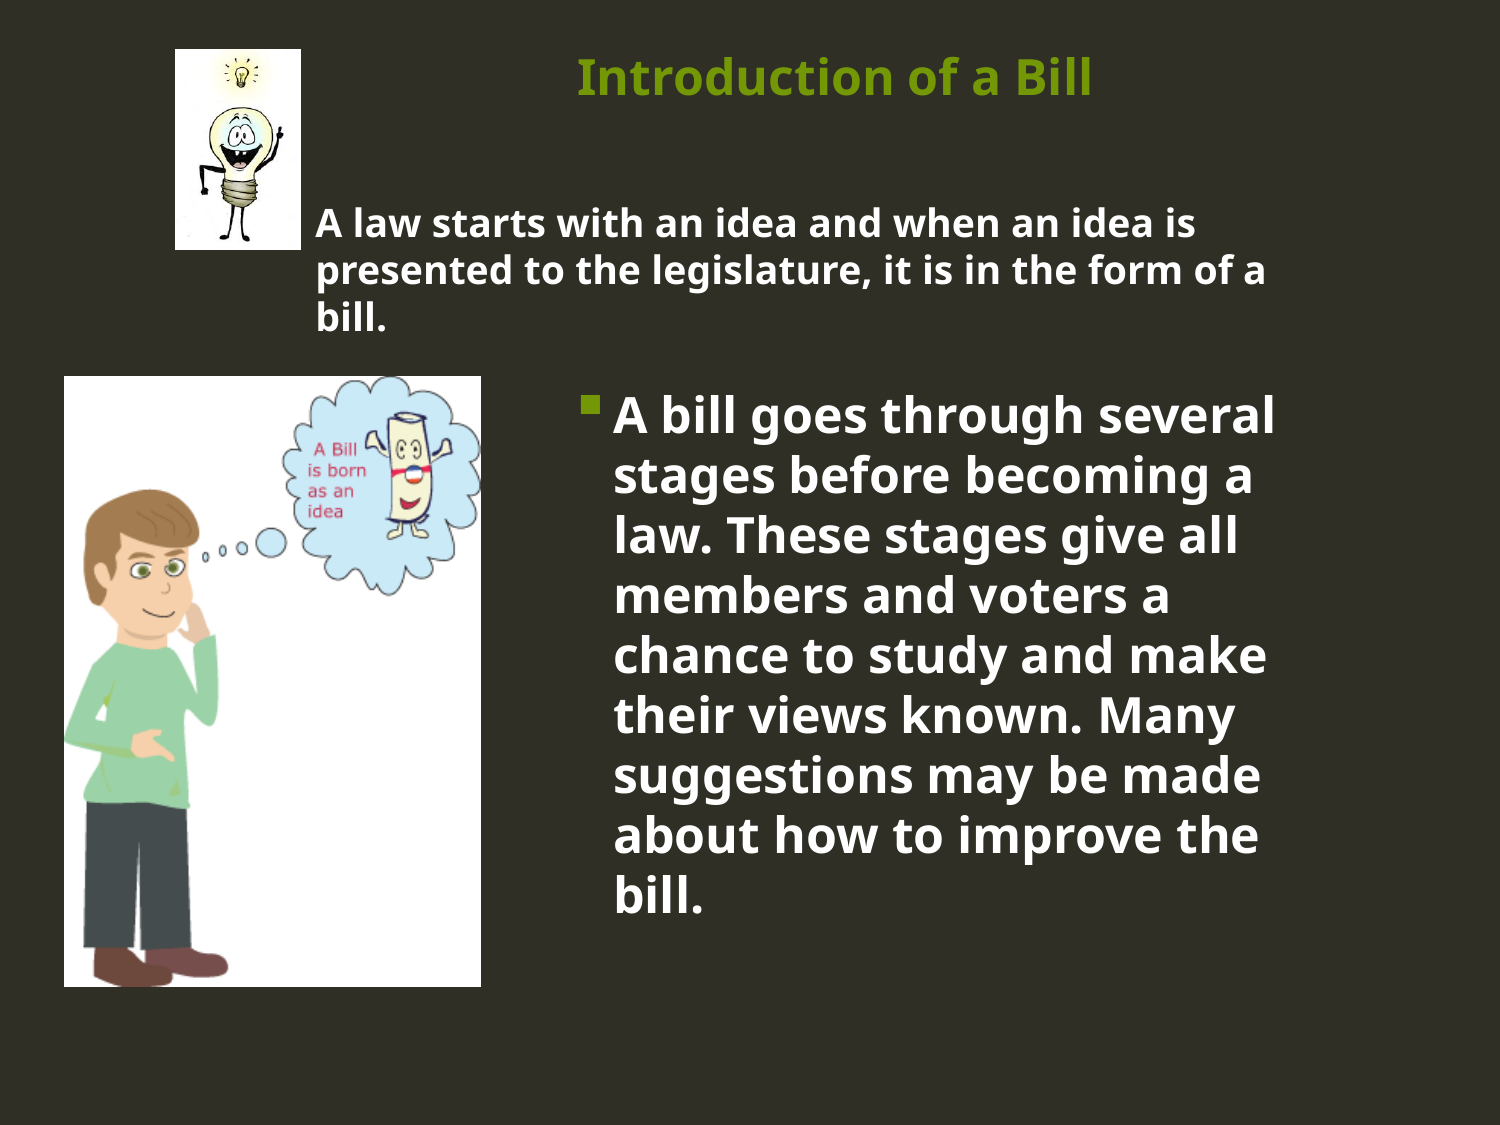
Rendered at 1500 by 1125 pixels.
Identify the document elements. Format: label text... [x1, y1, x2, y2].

picture [64, 375, 482, 988]
list A bill goes through several stages before becoming a law. These stages give all members and voters a chance to study and make their views known. Many suggestions may be made about how to improve the bill. [560, 376, 1375, 1005]
title Introduction of a Bill [562, 50, 1375, 168]
list A law starts with an idea and when an idea is presented to the legislature, it is in the form of a bill. [300, 190, 1375, 347]
picture [175, 49, 301, 251]
